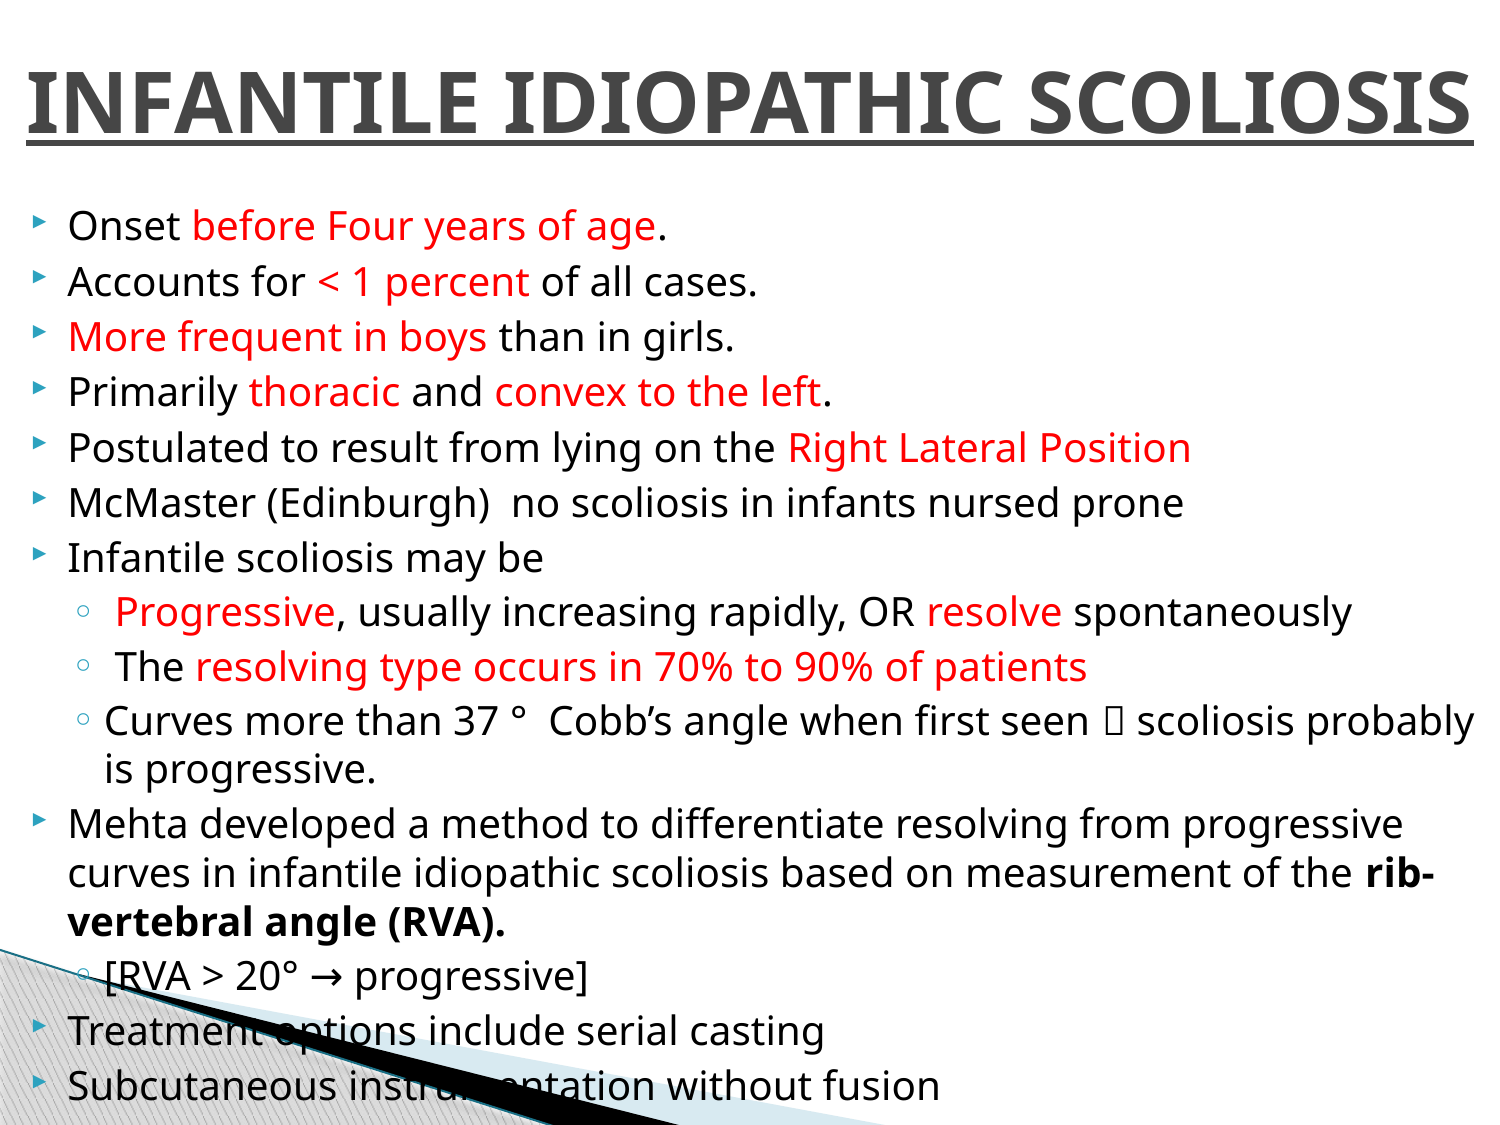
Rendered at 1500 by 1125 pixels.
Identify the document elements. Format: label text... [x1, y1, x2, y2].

list Onset before Four years of age. Accounts for < 1 percent of all cases. More frequent in boys than in girls. Primarily thoracic and convex to the left. Postulated to result from lying on the Right Lateral Position McMaster (Edinburgh) no scoliosis in infants nursed prone Infantile scoliosis may be Progressive, usually increasing rapidly, OR resolve spontaneously The resolving type occurs in 70% to 90% of patients Curves more than 37 ° Cobb’s angle when first seen  scoliosis probably is progressive. Mehta developed a method to differentiate resolving from progressive curves in infantile idiopathic scoliosis based on measurement of the rib-vertebral angle (RVA). [RVA > 20° → progressive] Treatment options include serial casting Subcutaneous instrumentation without fusion [0, 193, 1500, 1125]
title INFANTILE IDIOPATHIC SCOLIOSIS [0, 5, 1500, 193]
